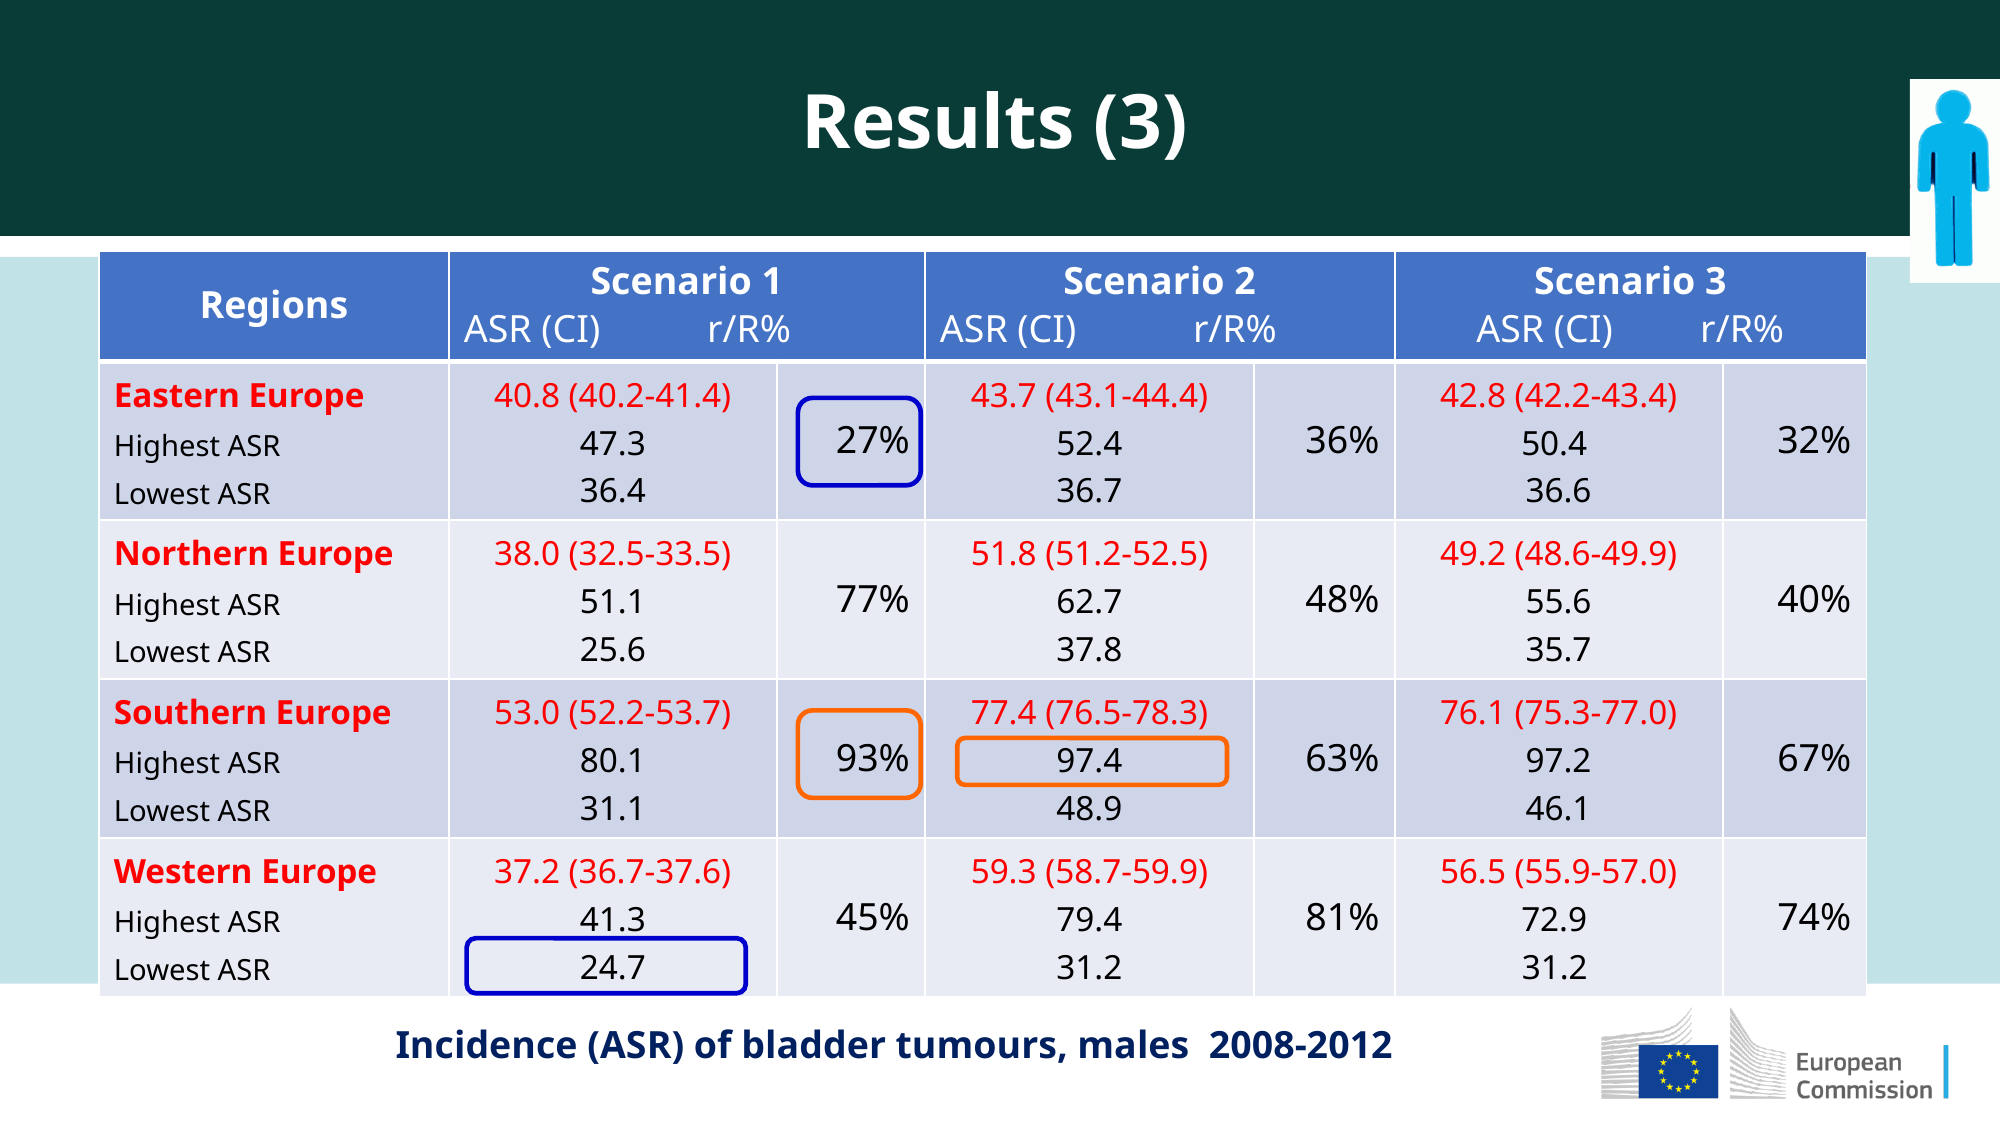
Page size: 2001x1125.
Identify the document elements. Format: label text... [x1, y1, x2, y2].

table_cell 49.2 (48.6-49.9) 55.6 35.7 [1396, 521, 1722, 678]
table_cell Southern Europe Highest ASR Lowest ASR [100, 680, 448, 837]
list Results (3) [48, 42, 1942, 206]
table_cell 43.7 (43.1-44.4) 52.4 36.7 [926, 364, 1253, 519]
table_cell 36% [1255, 364, 1394, 519]
table_cell 45% [778, 839, 924, 996]
picture [1572, 993, 1977, 1112]
table_cell 51.8 (51.2-52.5) 62.7 37.8 [926, 521, 1253, 678]
table_cell Eastern Europe Highest ASR Lowest ASR [100, 364, 448, 519]
table_cell 77.4 (76.5-78.3) 97.4 48.9 [926, 680, 1253, 837]
table_header Scenario 3 ASR (CI) r/R% [1396, 252, 1866, 359]
table_cell 37.2 (36.7-37.6) 41.3 24.7 [450, 839, 776, 996]
table_cell 67% [1724, 680, 1866, 837]
text_box Incidence (ASR) of bladder tumours, males 2008-2012 [245, 1009, 1545, 1074]
table_cell 74% [1724, 839, 1866, 996]
table_cell 63% [1255, 680, 1394, 837]
table_cell 32% [1724, 364, 1866, 519]
table_cell 53.0 (52.2-53.7) 80.1 31.1 [450, 680, 776, 837]
text_box [796, 396, 922, 487]
table_cell 76.1 (75.3-77.0) 97.2 46.1 [1396, 680, 1722, 837]
table_cell 27% [778, 364, 924, 519]
table_cell 77% [778, 521, 924, 678]
text_box [465, 937, 747, 995]
table_cell Western Europe Highest ASR Lowest ASR [100, 839, 448, 996]
text_box [796, 709, 922, 799]
table_cell 81% [1255, 839, 1394, 996]
table_header Regions [100, 252, 448, 359]
table_cell 40.8 (40.2-41.4) 47.3 36.4 [450, 364, 776, 519]
table_cell 59.3 (58.7-59.9) 79.4 31.2 [926, 839, 1253, 996]
table_cell Northern Europe Highest ASR Lowest ASR [100, 521, 448, 678]
table_cell 38.0 (32.5-33.5) 51.1 25.6 [450, 521, 776, 678]
table_cell 56.5 (55.9-57.0) 72.9 31.2 [1396, 839, 1722, 996]
table_cell 93% [778, 680, 924, 837]
text_box [956, 736, 1229, 786]
table_cell 48% [1255, 521, 1394, 678]
picture [1909, 79, 2000, 283]
table_cell 42.8 (42.2-43.4) 50.4 36.6 [1396, 364, 1722, 519]
table_cell 40% [1724, 521, 1866, 678]
table_header Scenario 2 ASR (CI) r/R% [926, 252, 1394, 359]
table_header Scenario 1 ASR (CI) r/R% [450, 252, 924, 359]
